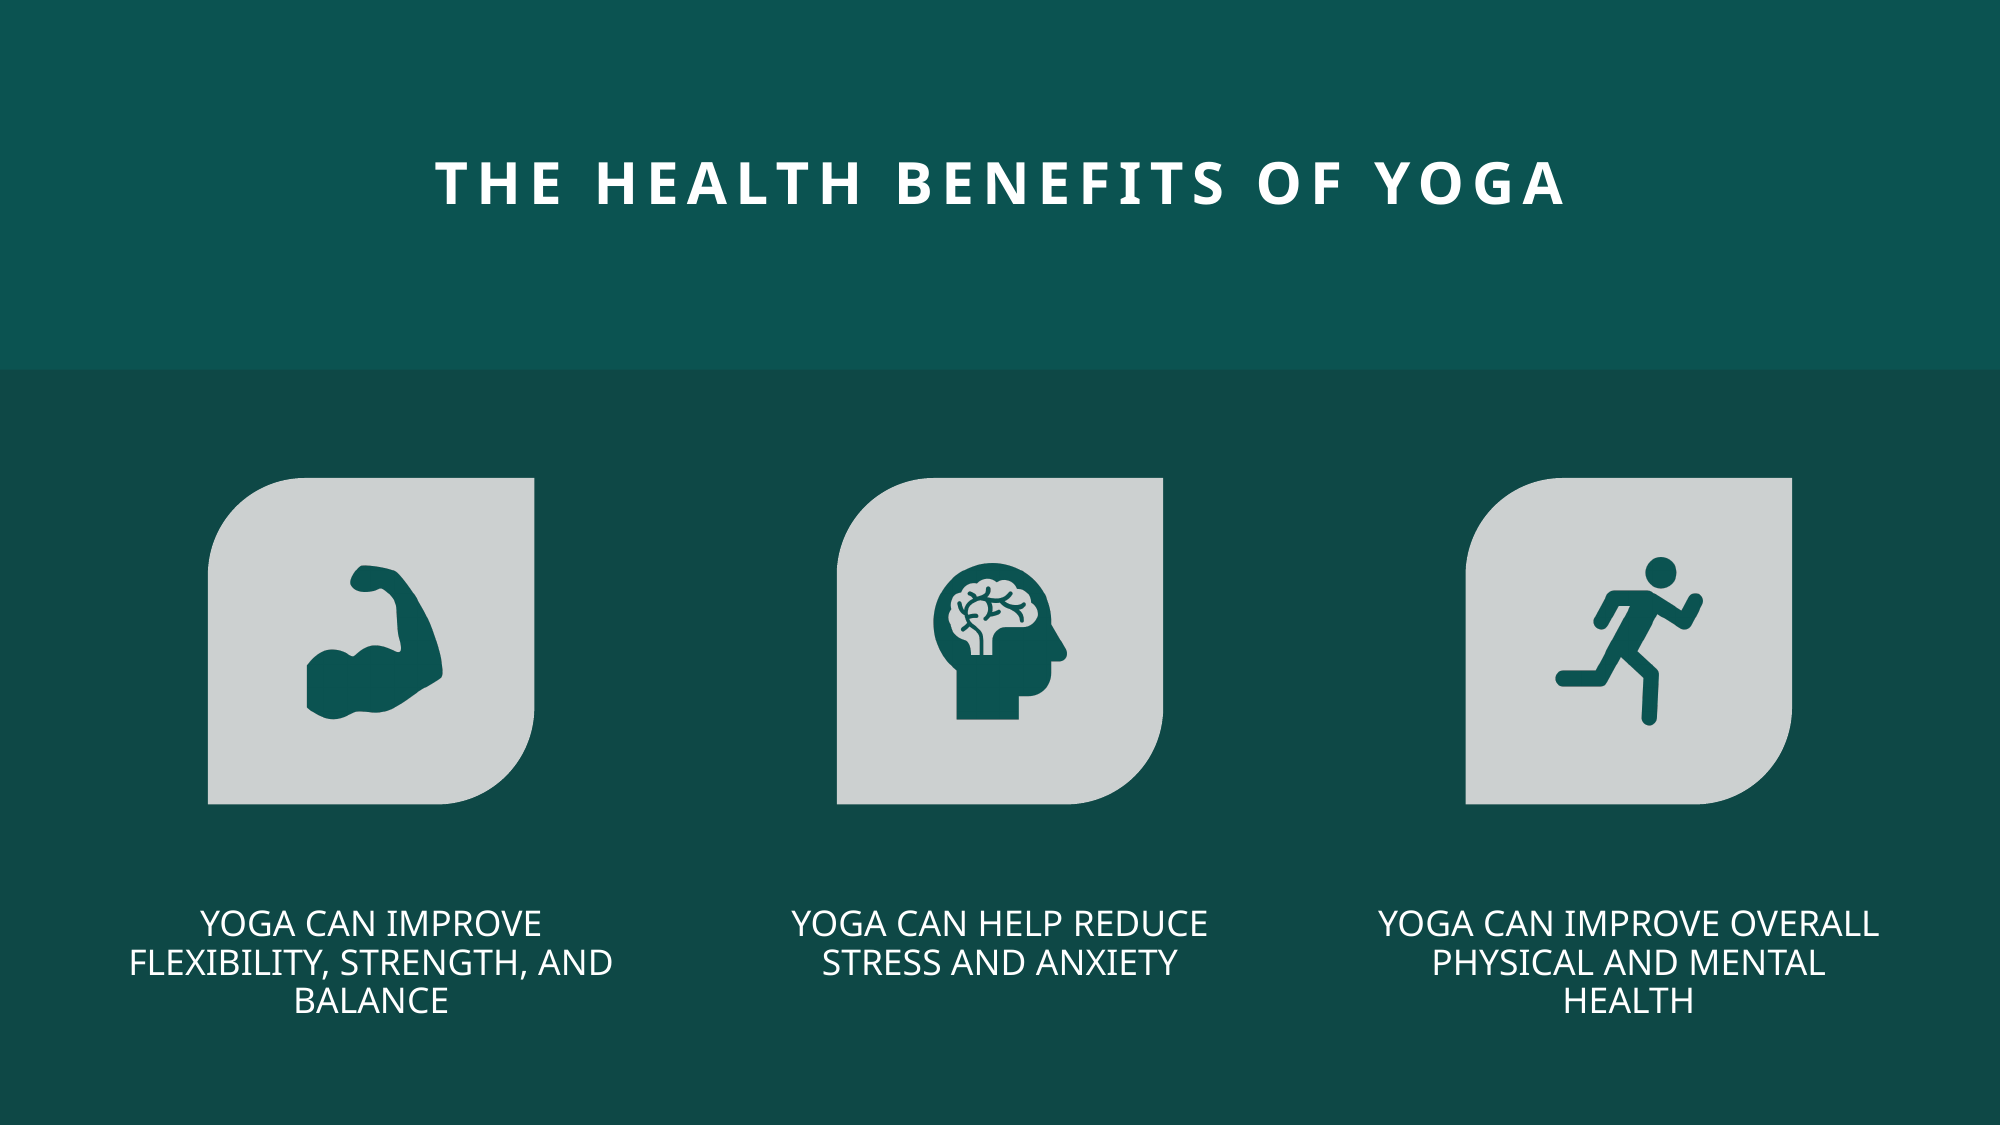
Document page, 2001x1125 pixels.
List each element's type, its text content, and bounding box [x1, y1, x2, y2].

text_box [0, 369, 2000, 1125]
text_box [0, 0, 2000, 369]
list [88, 466, 1912, 1037]
title The Health Benefits of Yoga [176, 88, 1822, 274]
